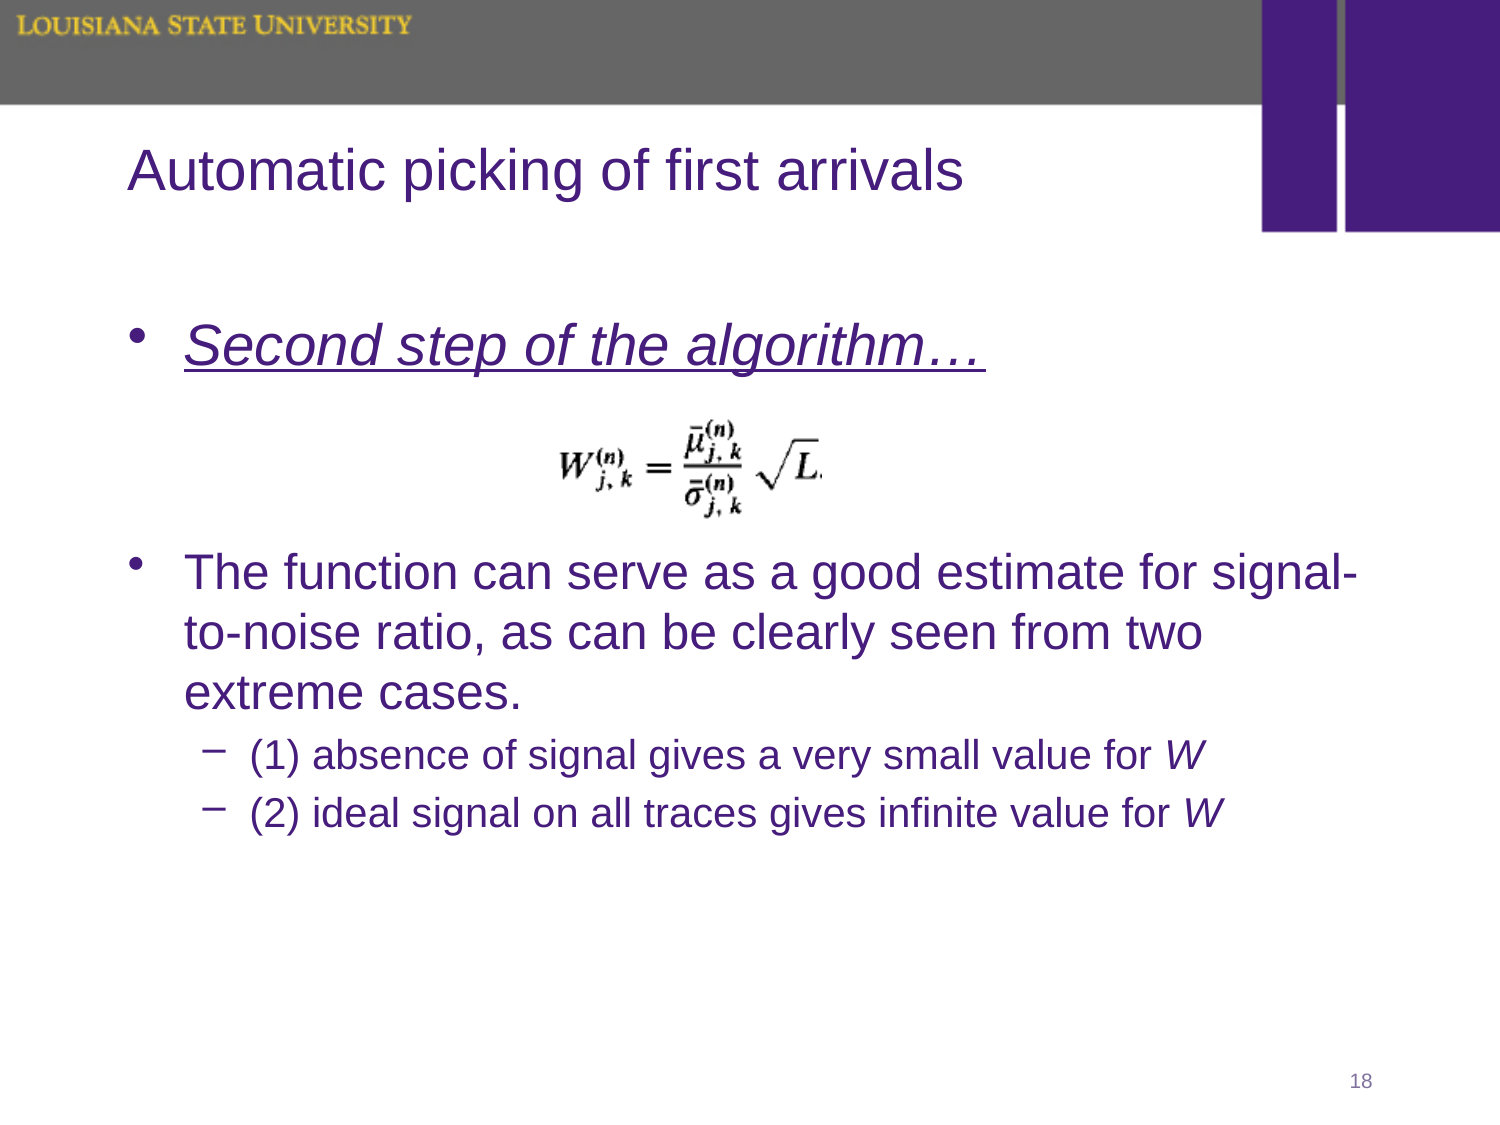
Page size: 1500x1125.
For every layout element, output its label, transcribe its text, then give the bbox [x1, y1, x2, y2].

picture [0, 0, 1500, 1125]
slide_number 18 [1074, 1024, 1388, 1101]
list Second step of the algorithm… The function can serve as a good estimate for signal-to-noise ratio, as can be clearly seen from two extreme cases. (1) absence of signal gives a very small value for W (2) ideal signal on all traces gives infinite value for W [112, 299, 1388, 938]
title Automatic picking of first arrivals [112, 124, 1251, 299]
